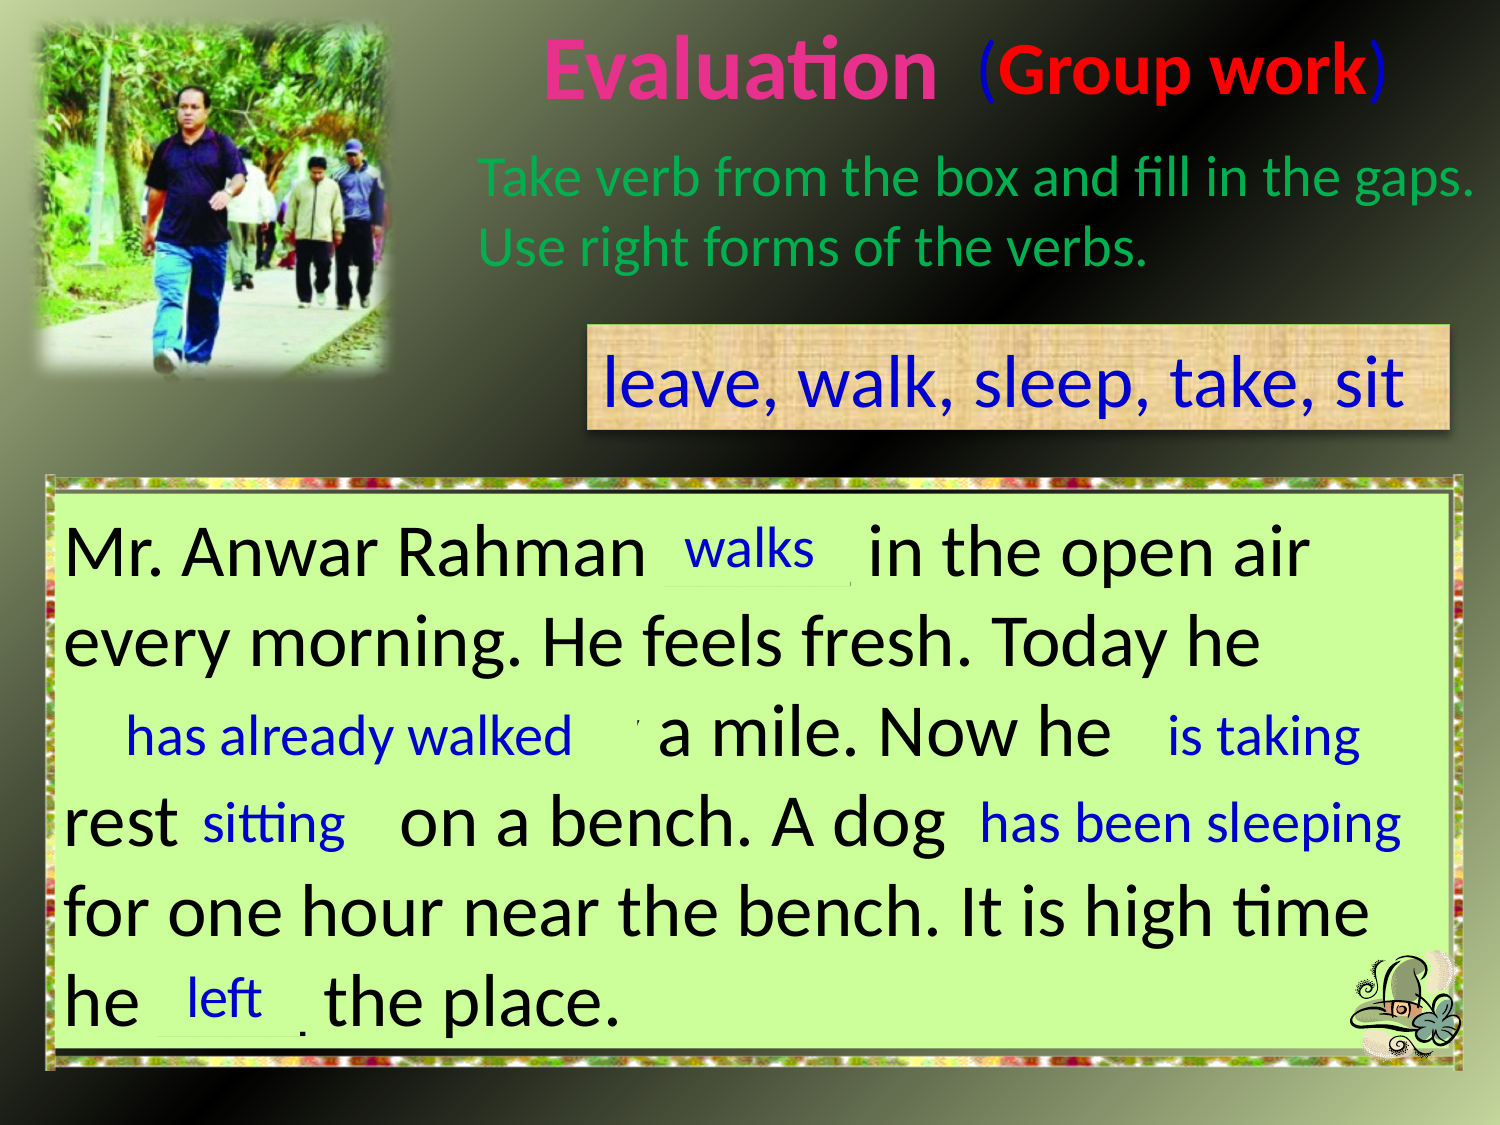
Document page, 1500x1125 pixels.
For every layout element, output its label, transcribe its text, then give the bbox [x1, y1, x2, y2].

text_box walks [650, 503, 850, 587]
text_box has already walked [57, 689, 638, 774]
text_box has been sleeping [944, 776, 1438, 862]
picture [0, 474, 1500, 1071]
text_box left [149, 951, 300, 1037]
text_box (Group work) [956, 12, 1450, 118]
text_box Evaluation [527, 0, 956, 125]
text_box sitting [187, 776, 388, 862]
text_box is taking [1125, 689, 1404, 774]
text_box Mr. Anwar Rahman _____ in the open air every morning. He feels fresh. Today he _________ already a mile. Now he _______ rest _____ on a bench. A dog ____________ for one hour near the bench. It is high time he ____ the place. [58, 502, 1449, 1049]
picture [24, 12, 401, 397]
text_box Take verb from the box and fill in the gaps. Use right forms of the verbs. [462, 130, 1500, 286]
text_box leave, walk, sleep, take, sit [587, 324, 1450, 430]
